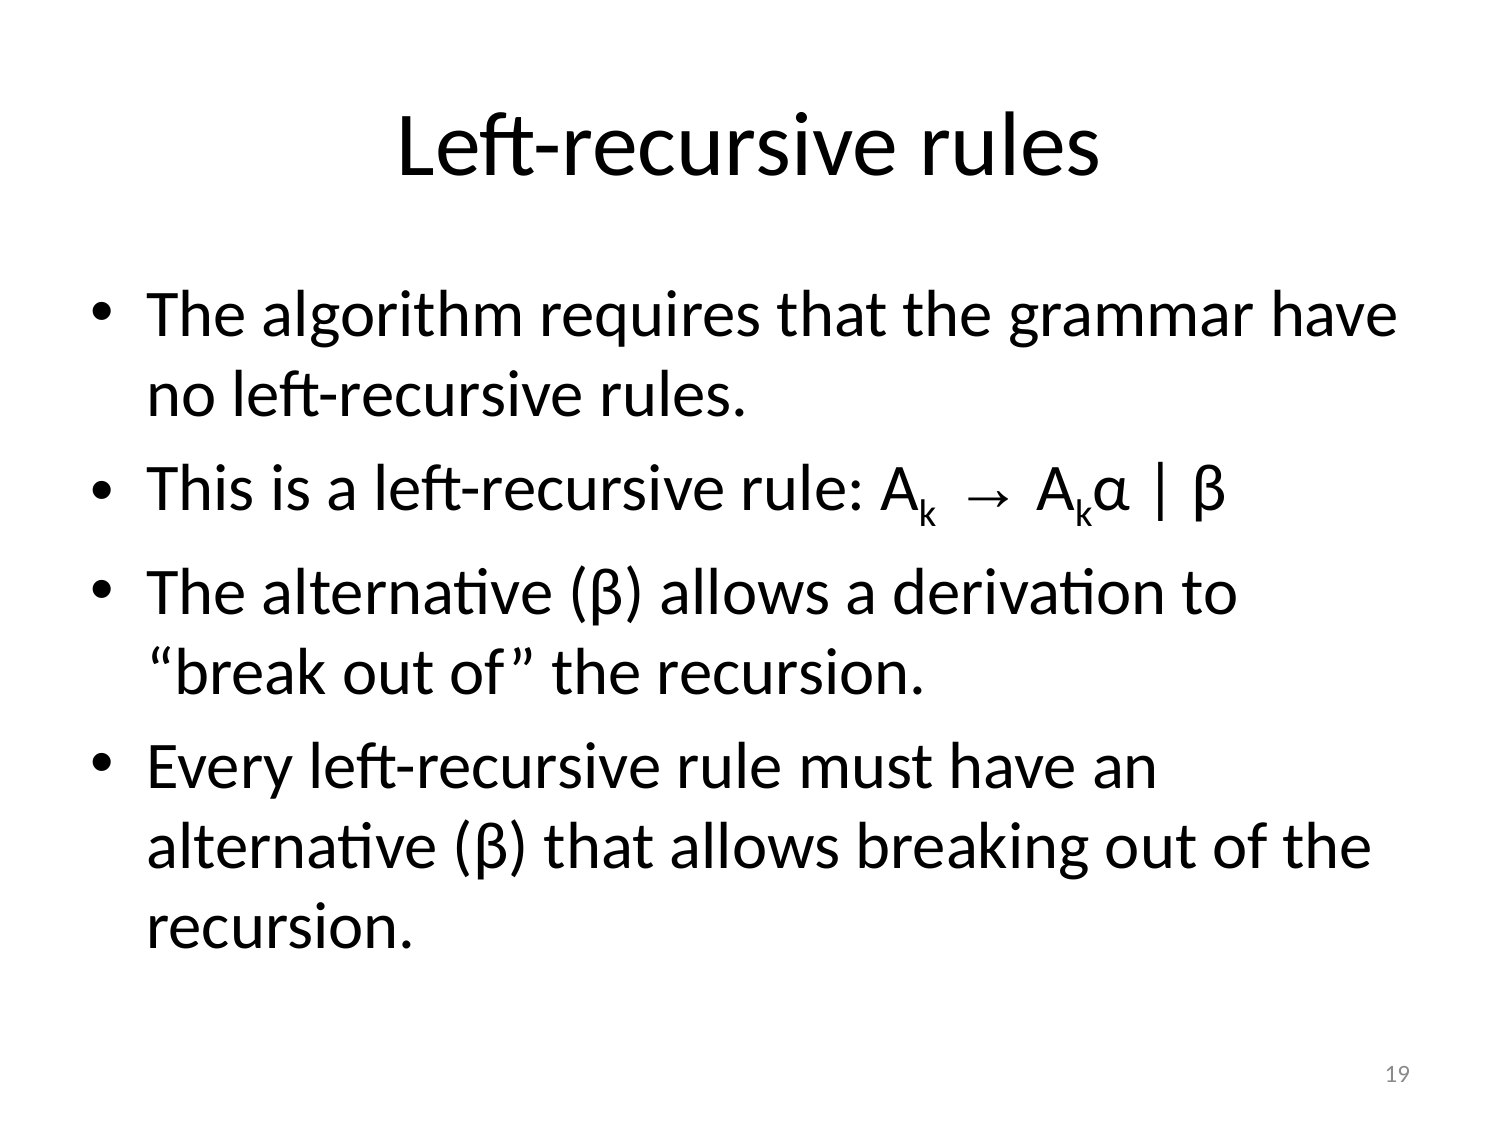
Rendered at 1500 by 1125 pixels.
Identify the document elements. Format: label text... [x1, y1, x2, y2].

title Left-recursive rules [75, 45, 1425, 233]
list The algorithm requires that the grammar have no left-recursive rules. This is a left-recursive rule: Ak → Akα | β The alternative (β) allows a derivation to “break out of” the recursion. Every left-recursive rule must have an alternative (β) that allows breaking out of the recursion. [75, 262, 1425, 1005]
slide_number 19 [1074, 1042, 1425, 1103]
